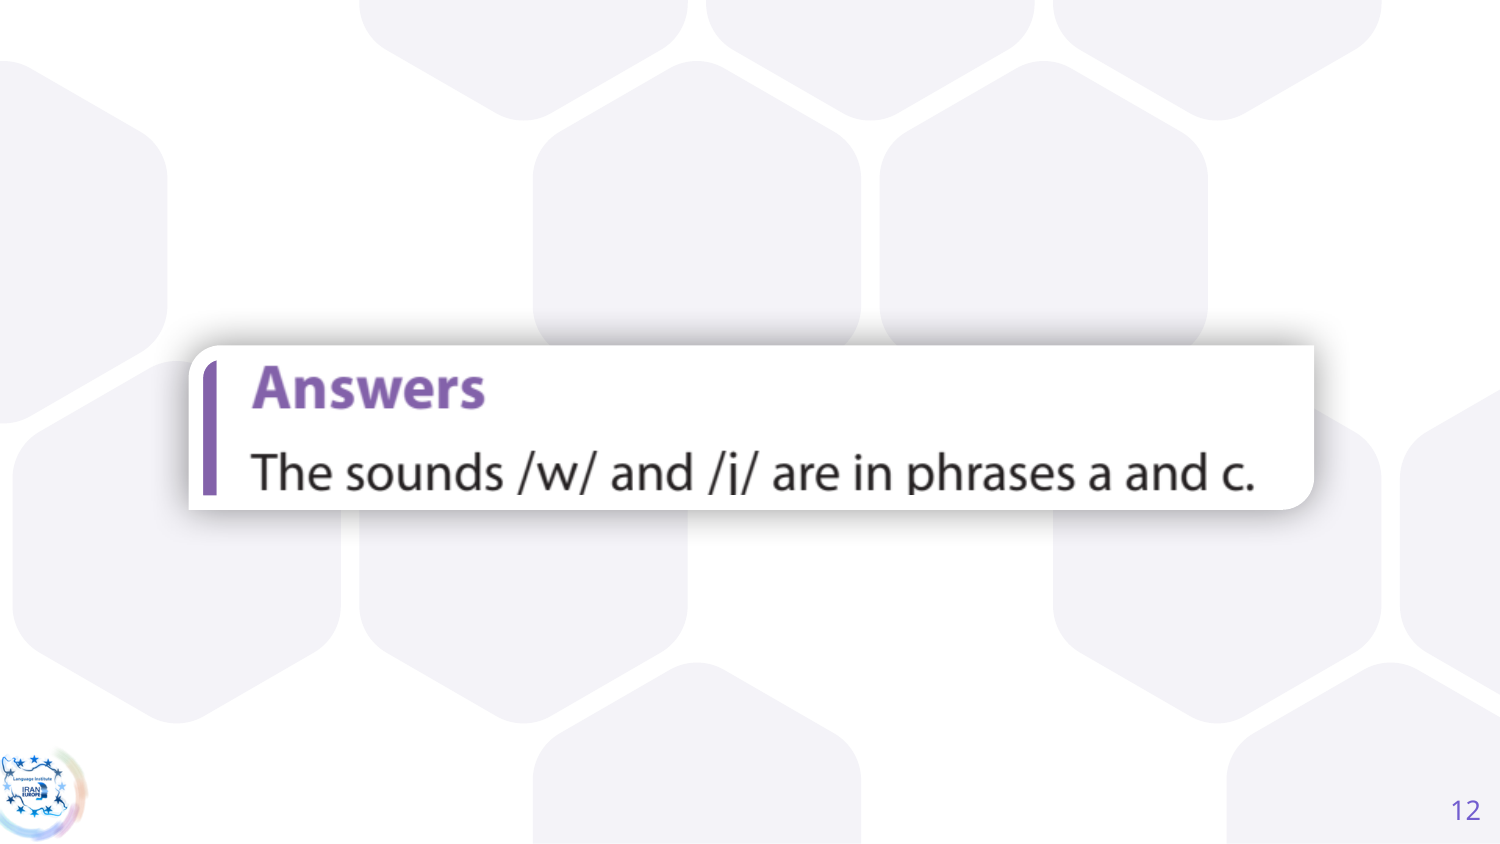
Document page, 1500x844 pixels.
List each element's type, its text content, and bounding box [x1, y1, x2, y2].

picture [195, 352, 1308, 503]
picture [0, 743, 92, 844]
slide_number 12 [1391, 779, 1482, 844]
